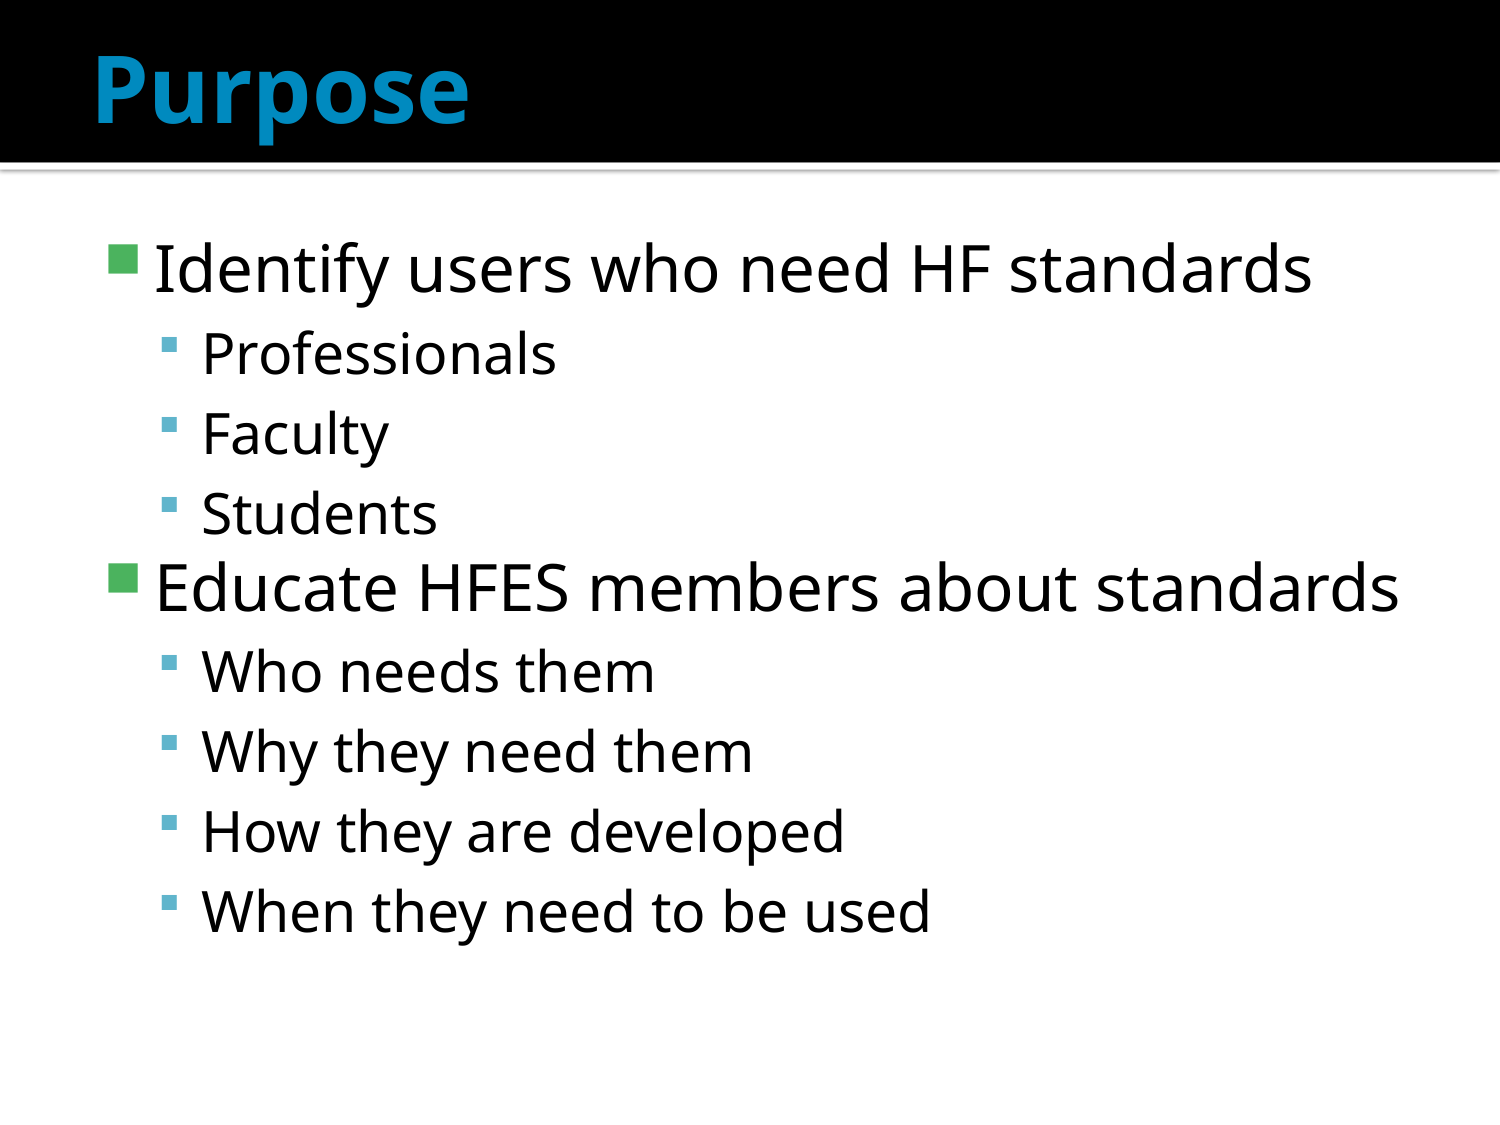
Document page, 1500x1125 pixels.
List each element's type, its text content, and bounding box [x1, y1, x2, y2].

title Purpose [75, 0, 1425, 189]
list Identify users who need HF standards Professionals Faculty Students Educate HFES members about standards Who needs them Why they need them How they are developed When they need to be used [74, 212, 1426, 988]
